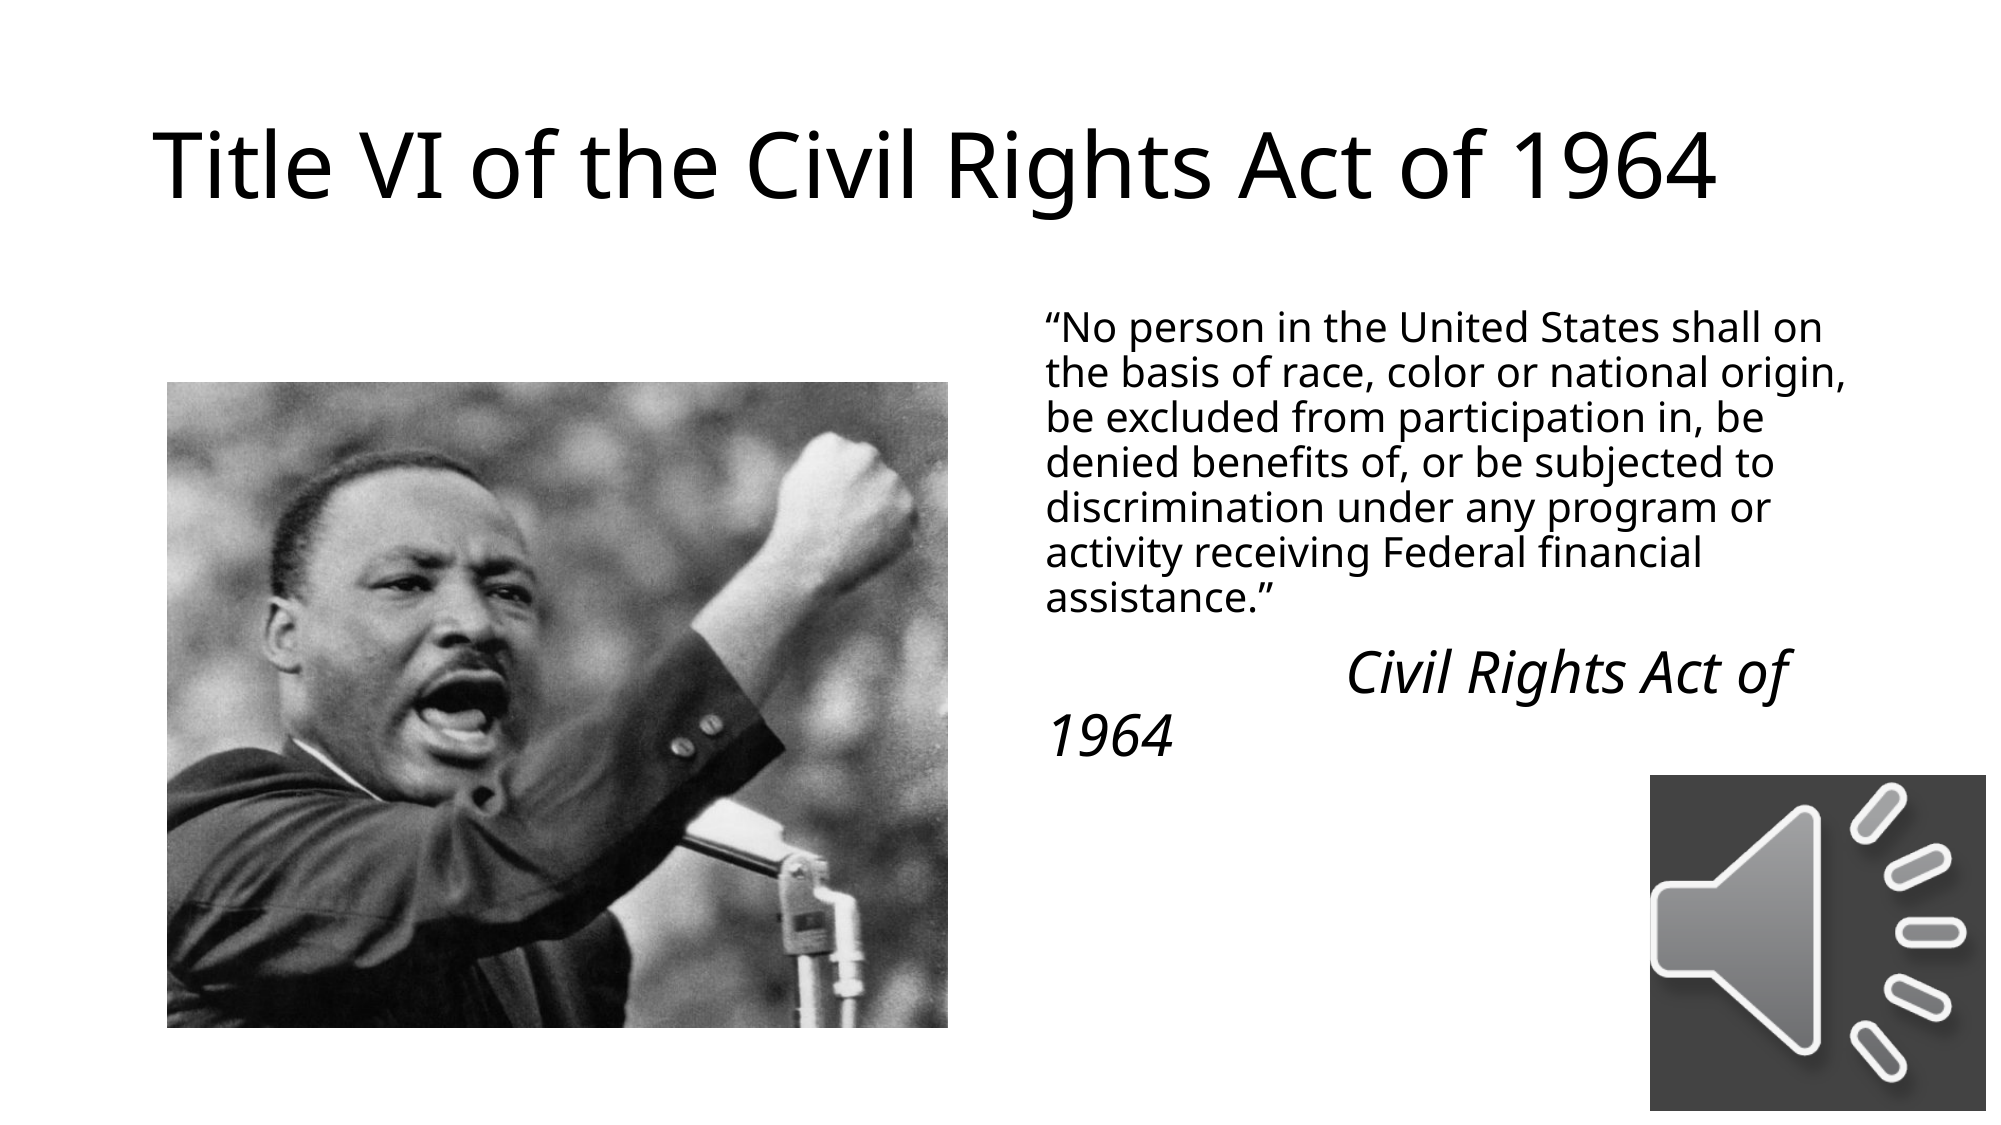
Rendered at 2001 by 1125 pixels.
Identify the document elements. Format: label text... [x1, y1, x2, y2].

title Title VI of the Civil Rights Act of 1964 [137, 59, 1863, 278]
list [167, 381, 949, 1029]
picture [1648, 773, 1987, 1112]
list “No person in the United States shall on the basis of race, color or national origin, be excluded from participation in, be denied benefits of, or be subjected to discrimination under any program or activity receiving Federal financial assistance.” Civil Rights Act of 1964 [1012, 299, 1863, 1014]
